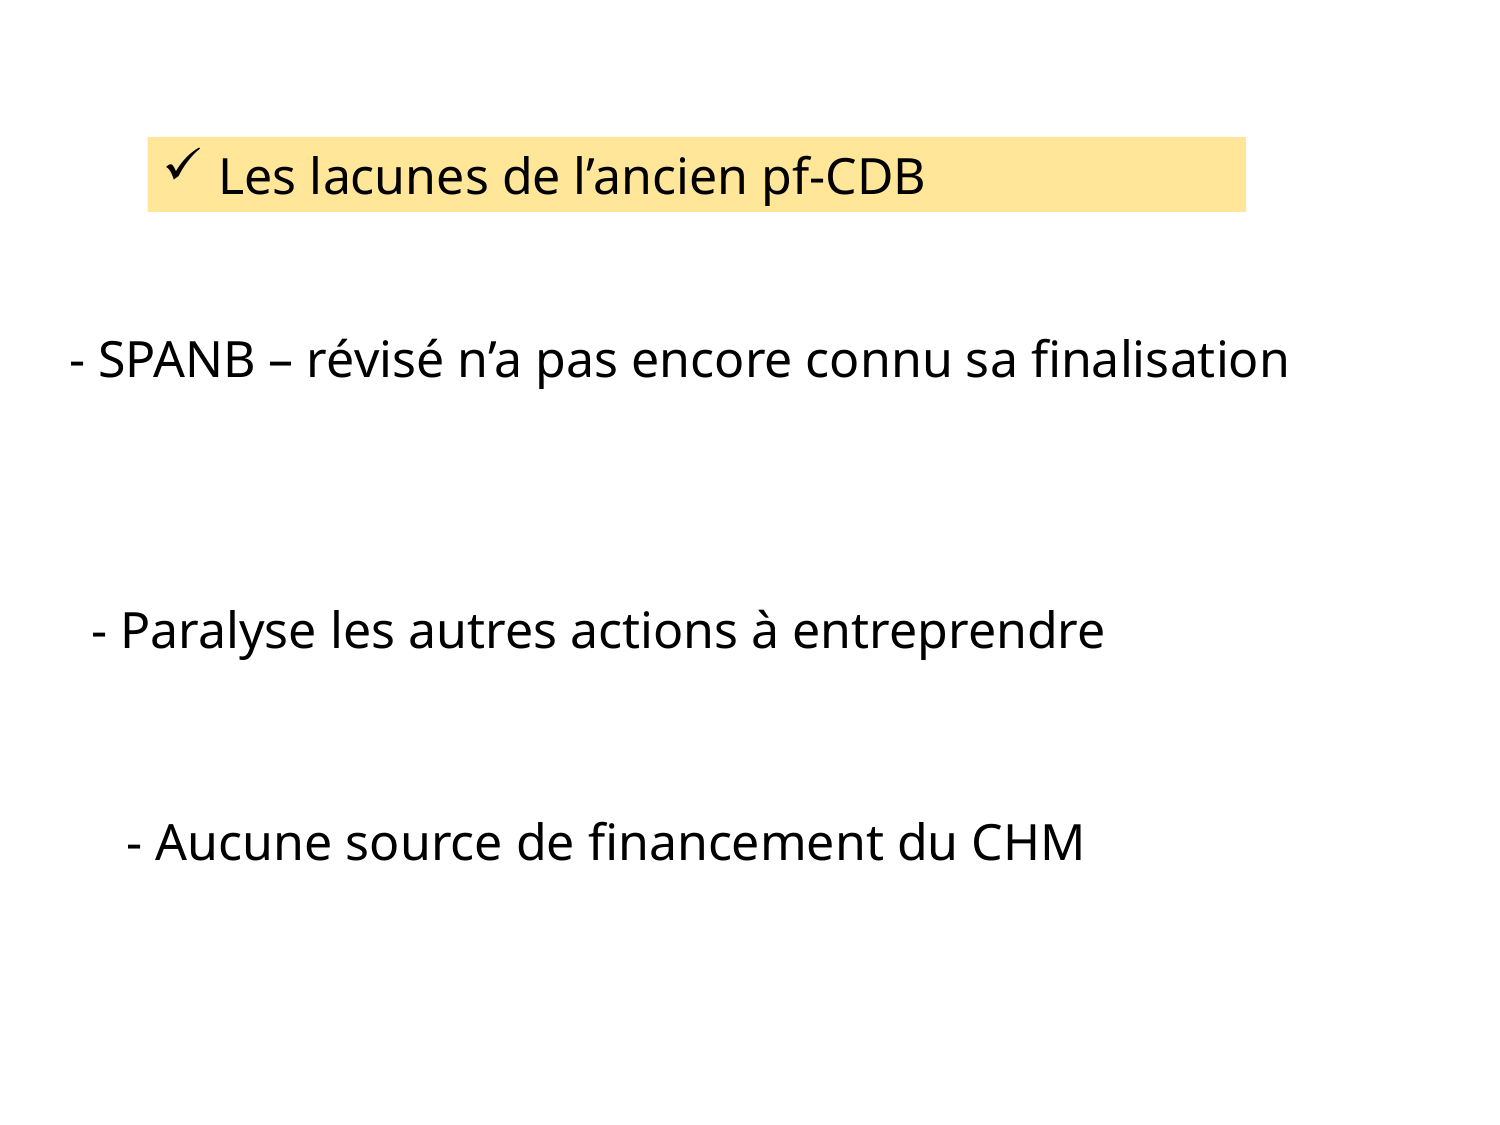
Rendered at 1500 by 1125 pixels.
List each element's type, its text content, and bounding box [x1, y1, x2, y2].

text_box - SPANB – révisé n’a pas encore connu sa finalisation [54, 319, 1340, 395]
text_box Les lacunes de l’ancien pf-CDB [147, 137, 1247, 212]
text_box - Aucune source de financement du CHM [112, 802, 1187, 878]
text_box - Paralyse les autres actions à entreprendre [76, 591, 1223, 667]
